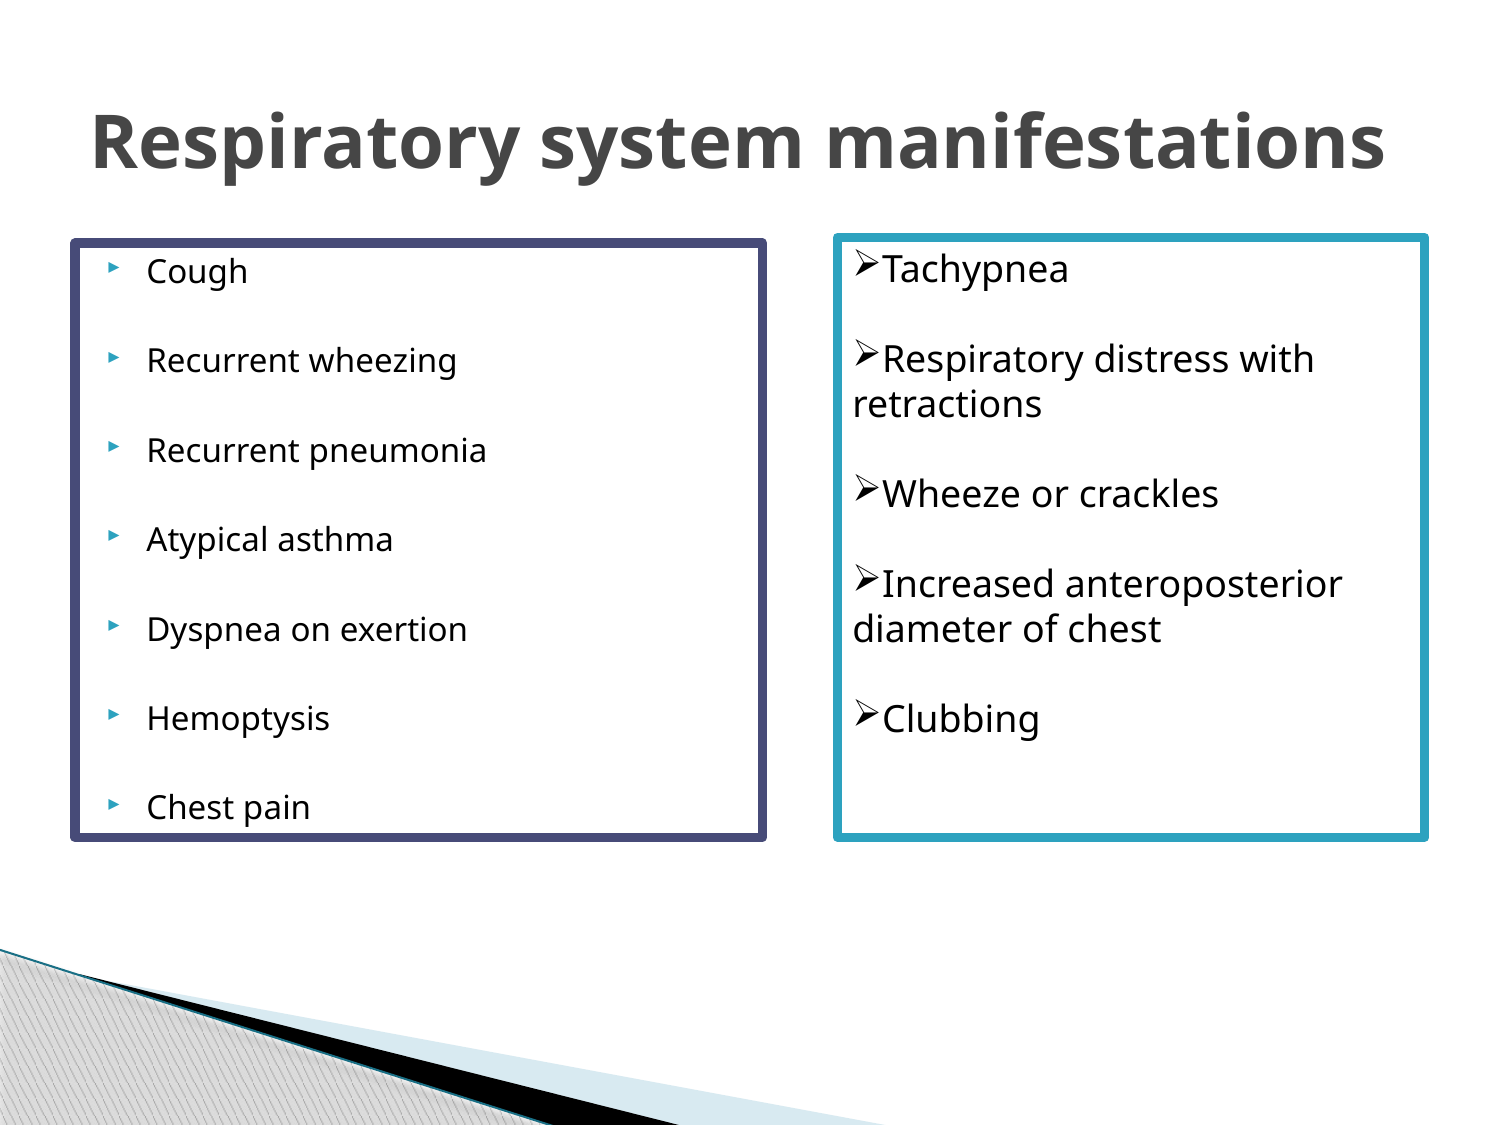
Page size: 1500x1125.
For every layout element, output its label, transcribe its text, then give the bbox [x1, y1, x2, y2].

title Respiratory system manifestations [75, 45, 1425, 233]
text_box Tachypnea Respiratory distress with retractions Wheeze or crackles Increased anteroposterior diameter of chest Clubbing [833, 233, 1429, 842]
list Cough Recurrent wheezing Recurrent pneumonia Atypical asthma Dyspnea on exertion Hemoptysis Chest pain [70, 238, 767, 842]
